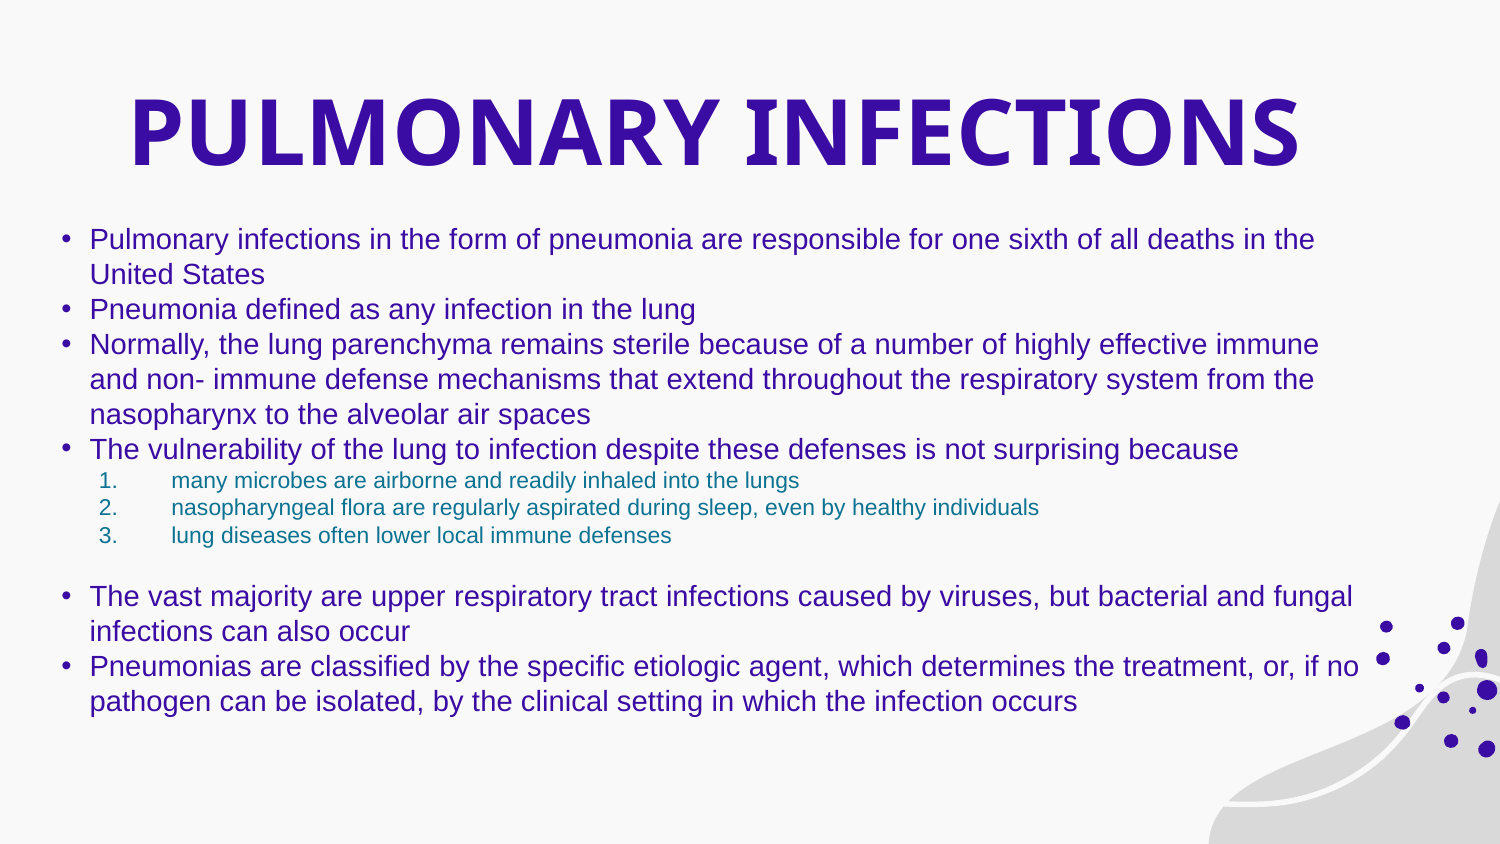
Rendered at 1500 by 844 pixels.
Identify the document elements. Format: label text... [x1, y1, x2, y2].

title PULMONARY INFECTIONS [112, 58, 1346, 167]
subtitle Pulmonary infections in the form of pneumonia are responsible for one sixth of all deaths in the United States Pneumonia defined as any infection in the lung Normally, the lung parenchyma remains sterile because of a number of highly effective immune and non- immune defense mechanisms that extend throughout the respiratory system from the nasopharynx to the alveolar air spaces The vulnerability of the lung to infection despite these defenses is not surprising because many microbes are airborne and readily inhaled into the lungs nasopharyngeal flora are regularly aspirated during sleep, even by healthy individuals lung diseases often lower local immune defenses The vast majority are upper respiratory tract infections caused by viruses, but bacterial and fungal infections can also occur Pneumonias are classified by the specific etiologic agent, which determines the treatment, or, if no pathogen can be isolated, by the clinical setting in which the infection occurs [61, 220, 1376, 804]
